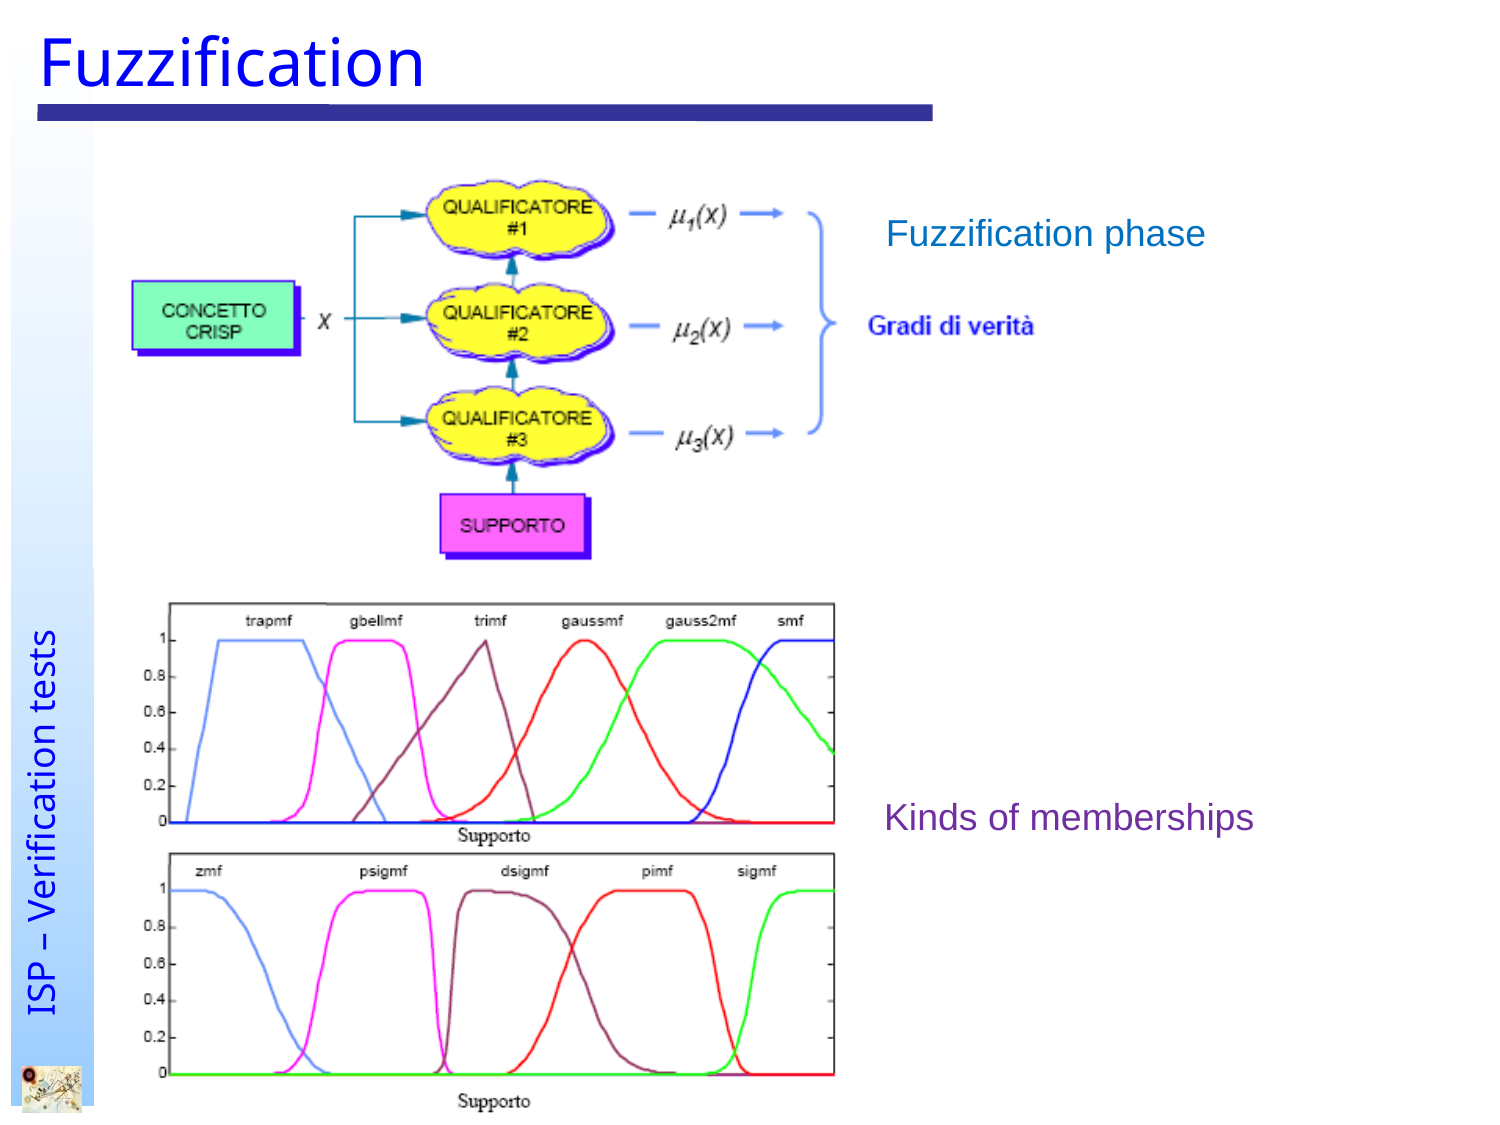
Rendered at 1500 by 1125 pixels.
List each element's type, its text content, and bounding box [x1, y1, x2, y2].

picture [22, 1066, 82, 1113]
picture [140, 598, 854, 1125]
picture [93, 175, 1060, 568]
title Fuzzification [23, 11, 1414, 108]
text_box Fuzzification phase [1064, 201, 1221, 262]
text_box Kinds of memberships [869, 785, 1270, 845]
